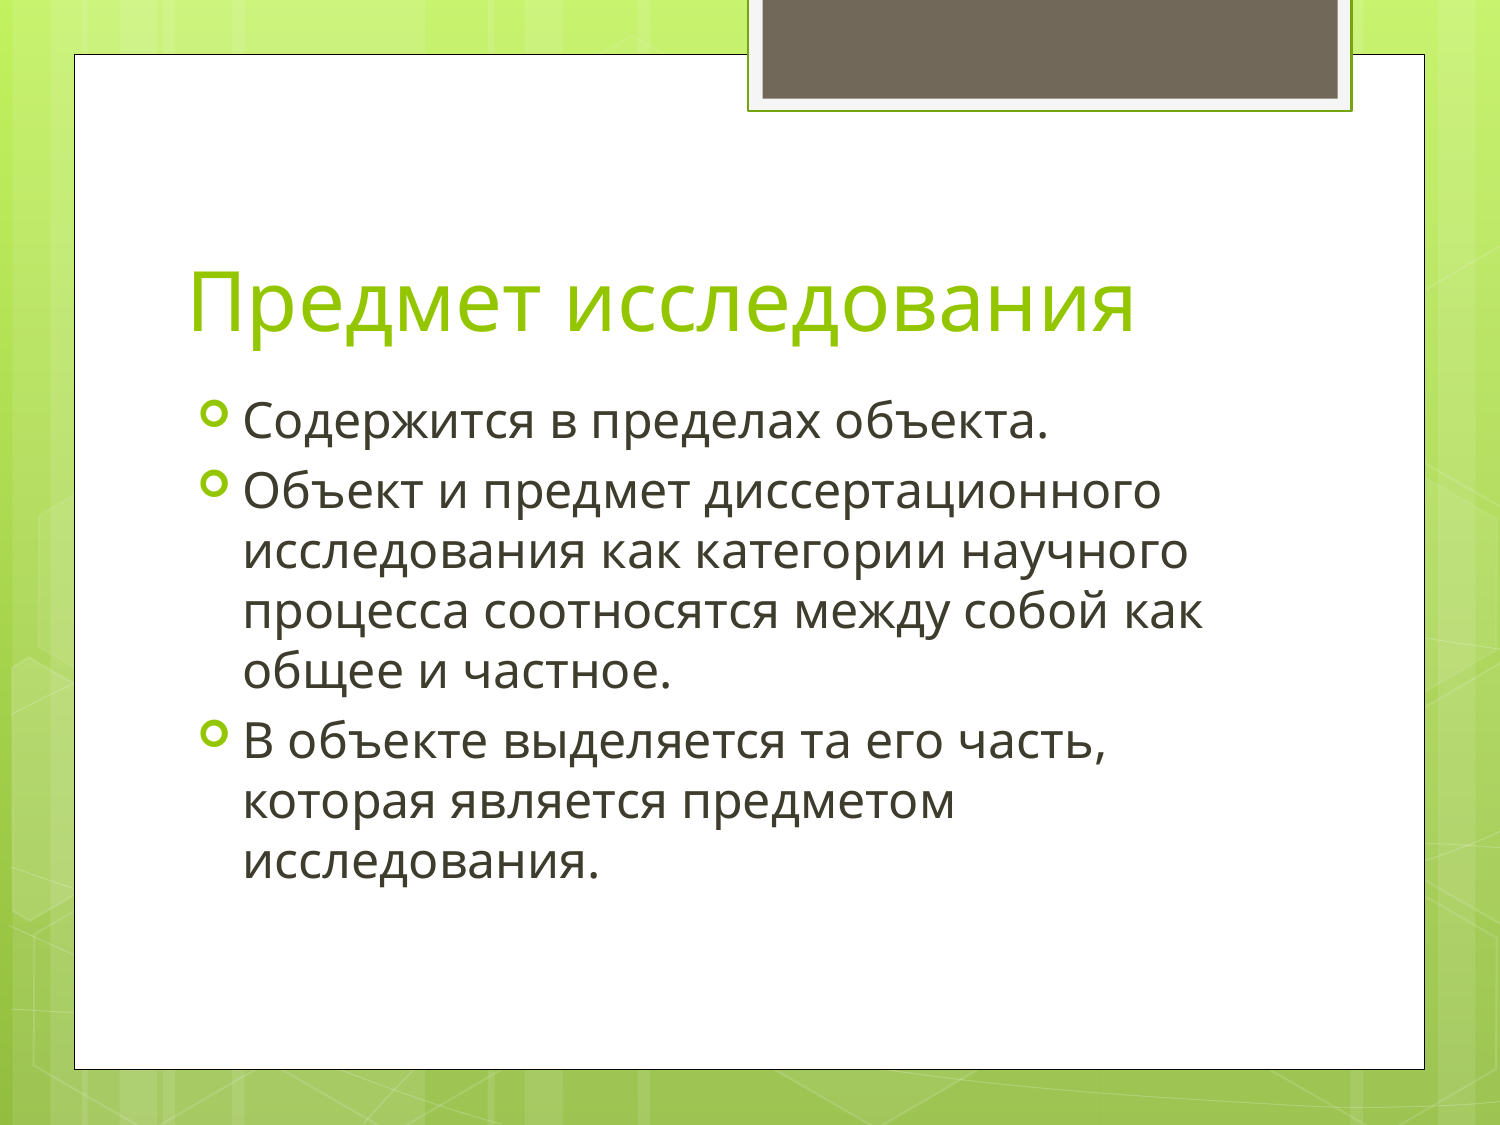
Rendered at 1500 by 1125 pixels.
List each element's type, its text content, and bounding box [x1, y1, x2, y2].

list Содержится в пределах объекта. Объект и предмет диссертационного исследования как категории научного процесса соотносятся между собой как общее и частное. В объекте выделяется та его часть, которая является предметом исследования. [171, 381, 1283, 957]
title Предмет исследования [171, 168, 1324, 357]
